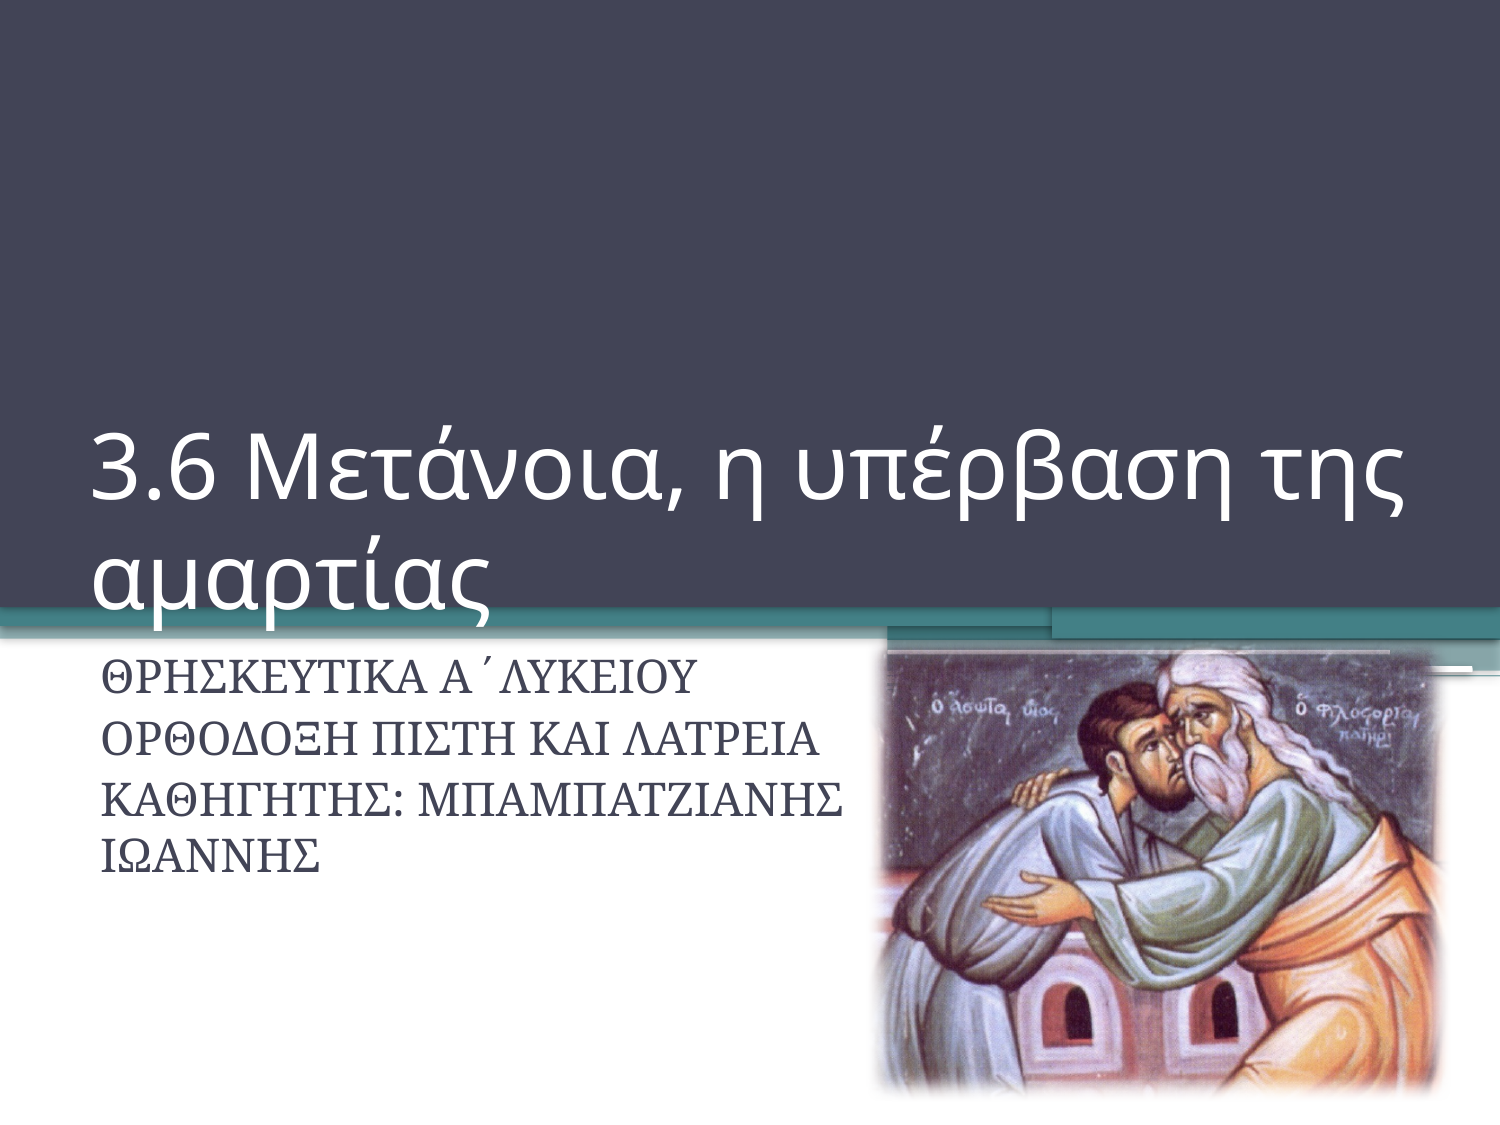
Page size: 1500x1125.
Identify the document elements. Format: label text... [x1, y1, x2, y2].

subtitle ΘΡΗΣΚΕΥΤΙΚΑ Α΄ΛΥΚΕΙΟΥ ΟΡΘΟΔΟΞΗ ΠΙΣΤΗ ΚΑΙ ΛΑΤΡΕΙΑ ΚΑΘΗΓΗΤΗΣ: ΜΠΑΜΠΑΤΖΙΑΝΗΣ ΙΩΑΝΝΗΣ [75, 639, 860, 928]
picture [866, 633, 1451, 1102]
title 3.6 Μετάνοια, η υπέρβαση της αμαρτίας [75, 394, 1463, 636]
